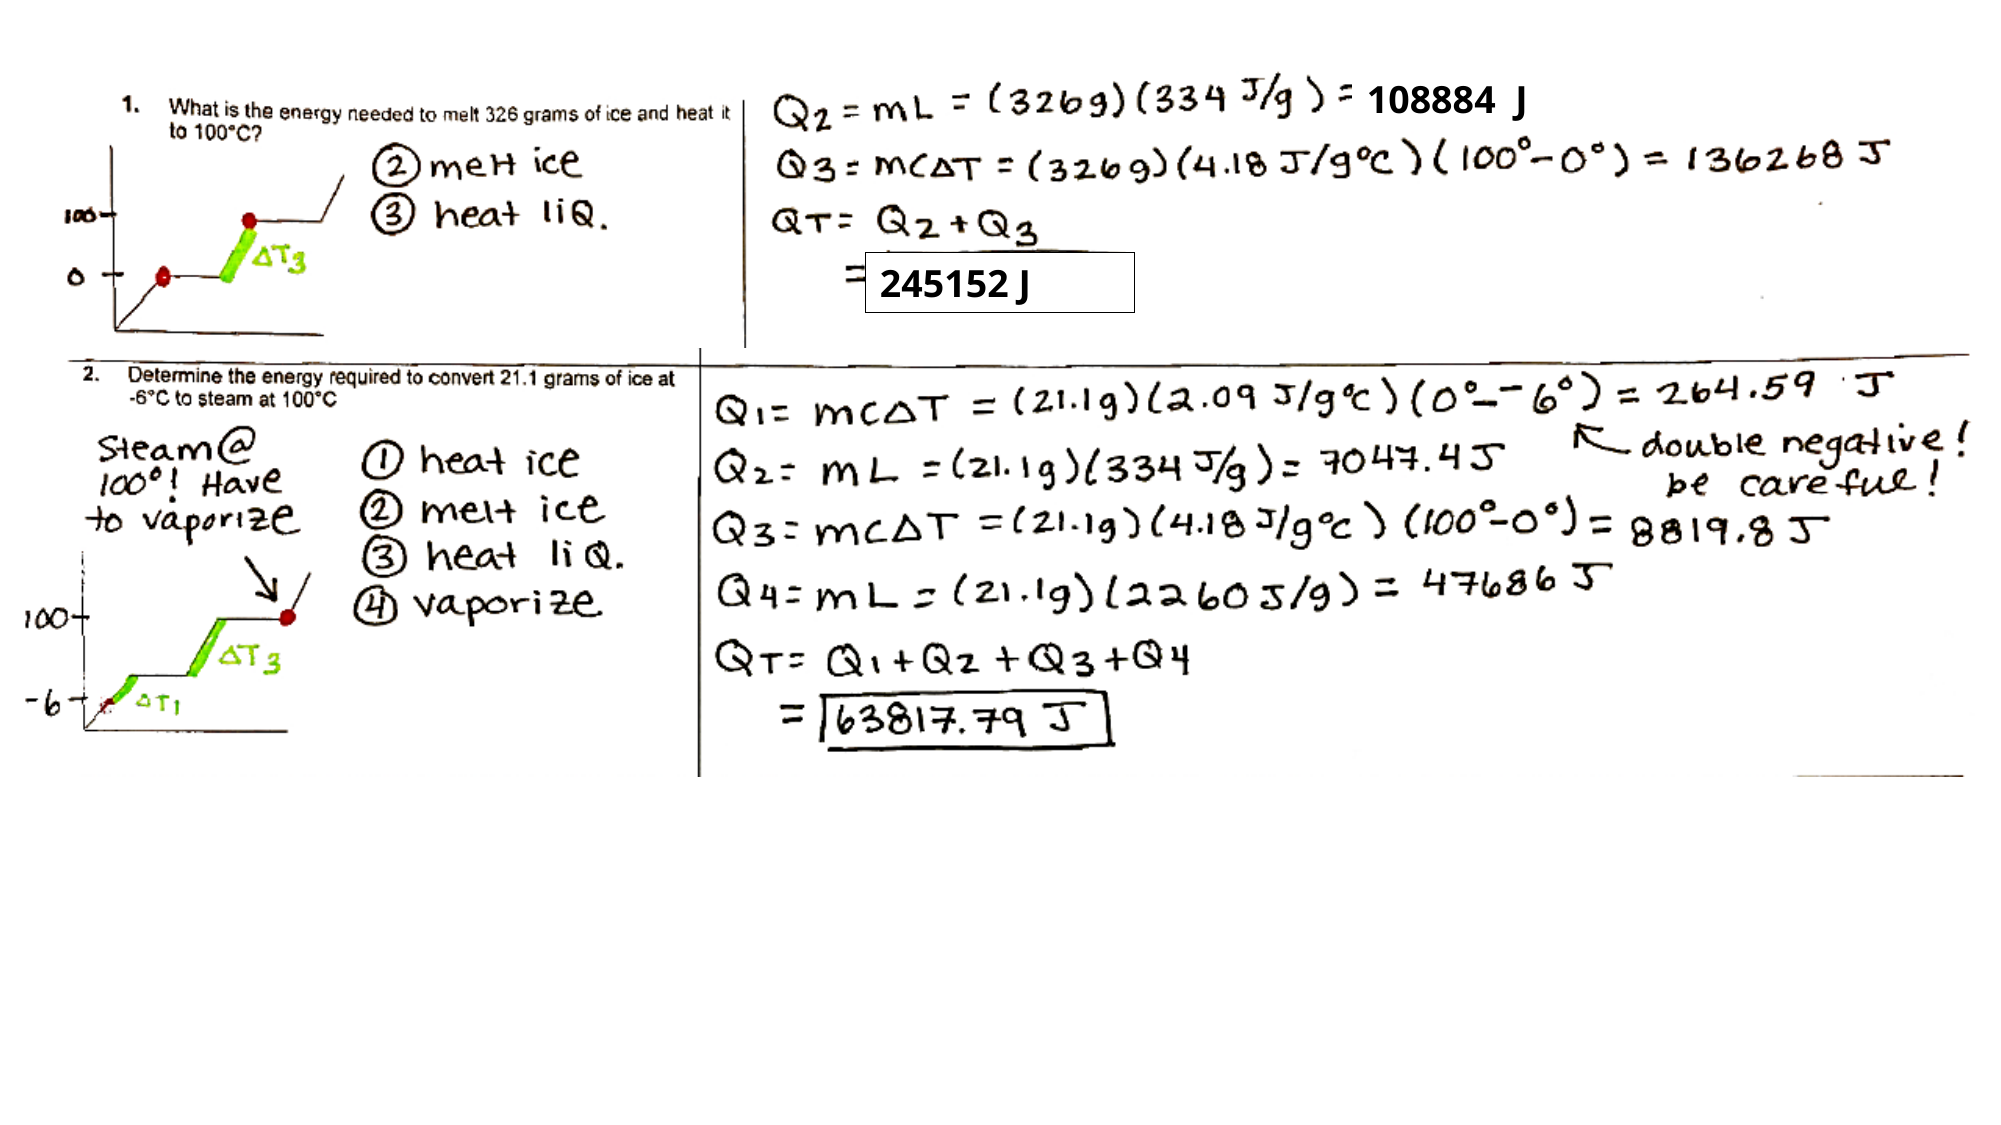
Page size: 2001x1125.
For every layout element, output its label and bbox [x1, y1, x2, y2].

picture [21, 69, 1979, 777]
